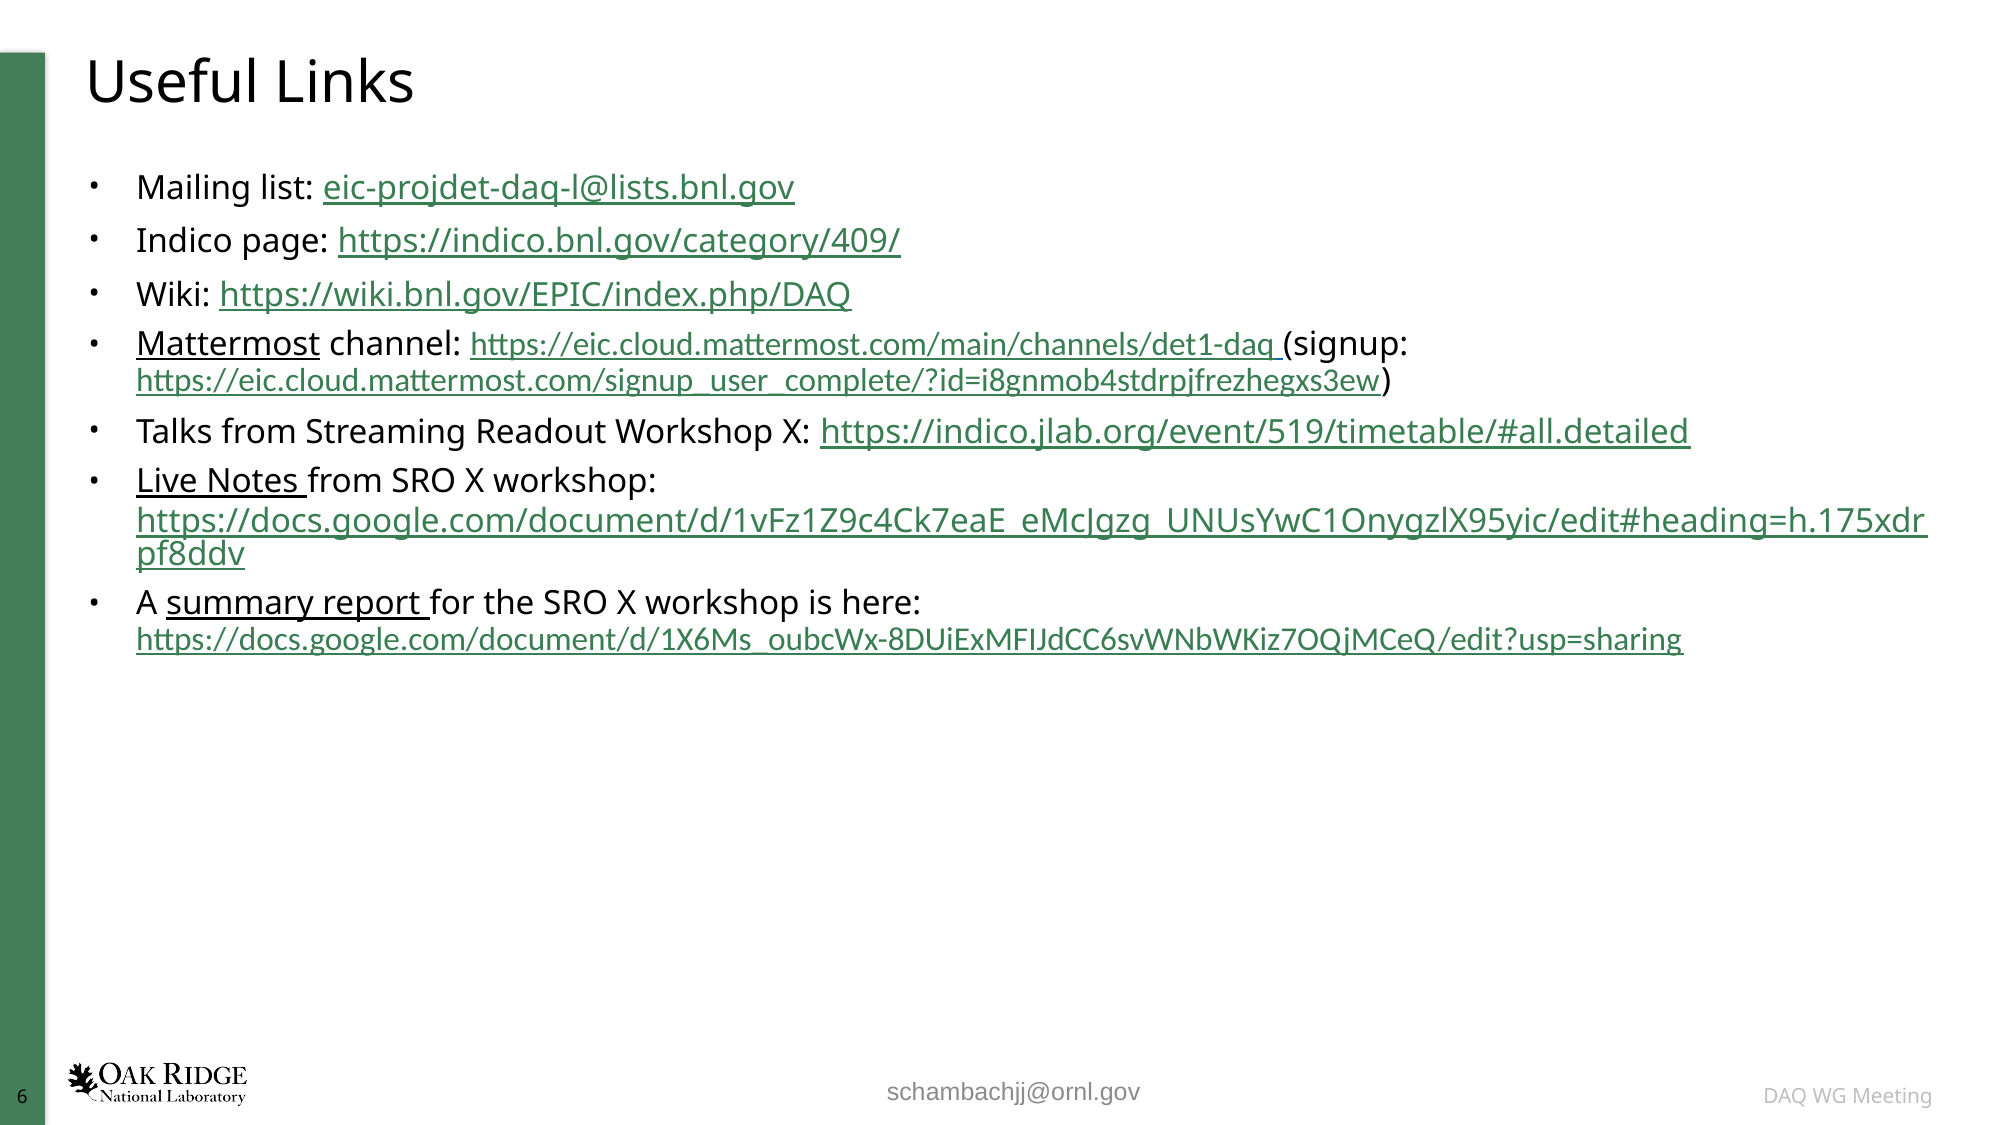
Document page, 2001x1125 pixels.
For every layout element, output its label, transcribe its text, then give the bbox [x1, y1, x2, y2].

text_box schambachjj@ornl.gov [676, 1069, 1352, 1113]
title Useful Links [70, 44, 1946, 124]
picture [67, 1062, 247, 1106]
list Mailing list: eic-projdet-daq-l@lists.bnl.gov Indico page: https://indico.bnl.gov/category/409/ Wiki: https://wiki.bnl.gov/EPIC/index.php/DAQ Mattermost channel: https://eic.cloud.mattermost.com/main/channels/det1-daq (signup: https://eic.cloud.mattermost.com/signup_user_complete/?id=i8gnmob4stdrpjfrezhegxs3ew) Talks from Streaming Readout Workshop X: https://indico.jlab.org/event/519/timetable/#all.detailed Live Notes from SRO X workshop: https://docs.google.com/document/d/1vFz1Z9c4Ck7eaE_eMcJgzg_UNUsYwC1OnygzlX95yic/edit#heading=h.175xdrpf8ddv A summary report for the SRO X workshop is here: https://docs.google.com/document/d/1X6Ms_oubcWx-8DUiExMFIJdCC6svWNbWKiz7OQjMCeQ/edit?usp=sharing [73, 159, 1949, 1025]
